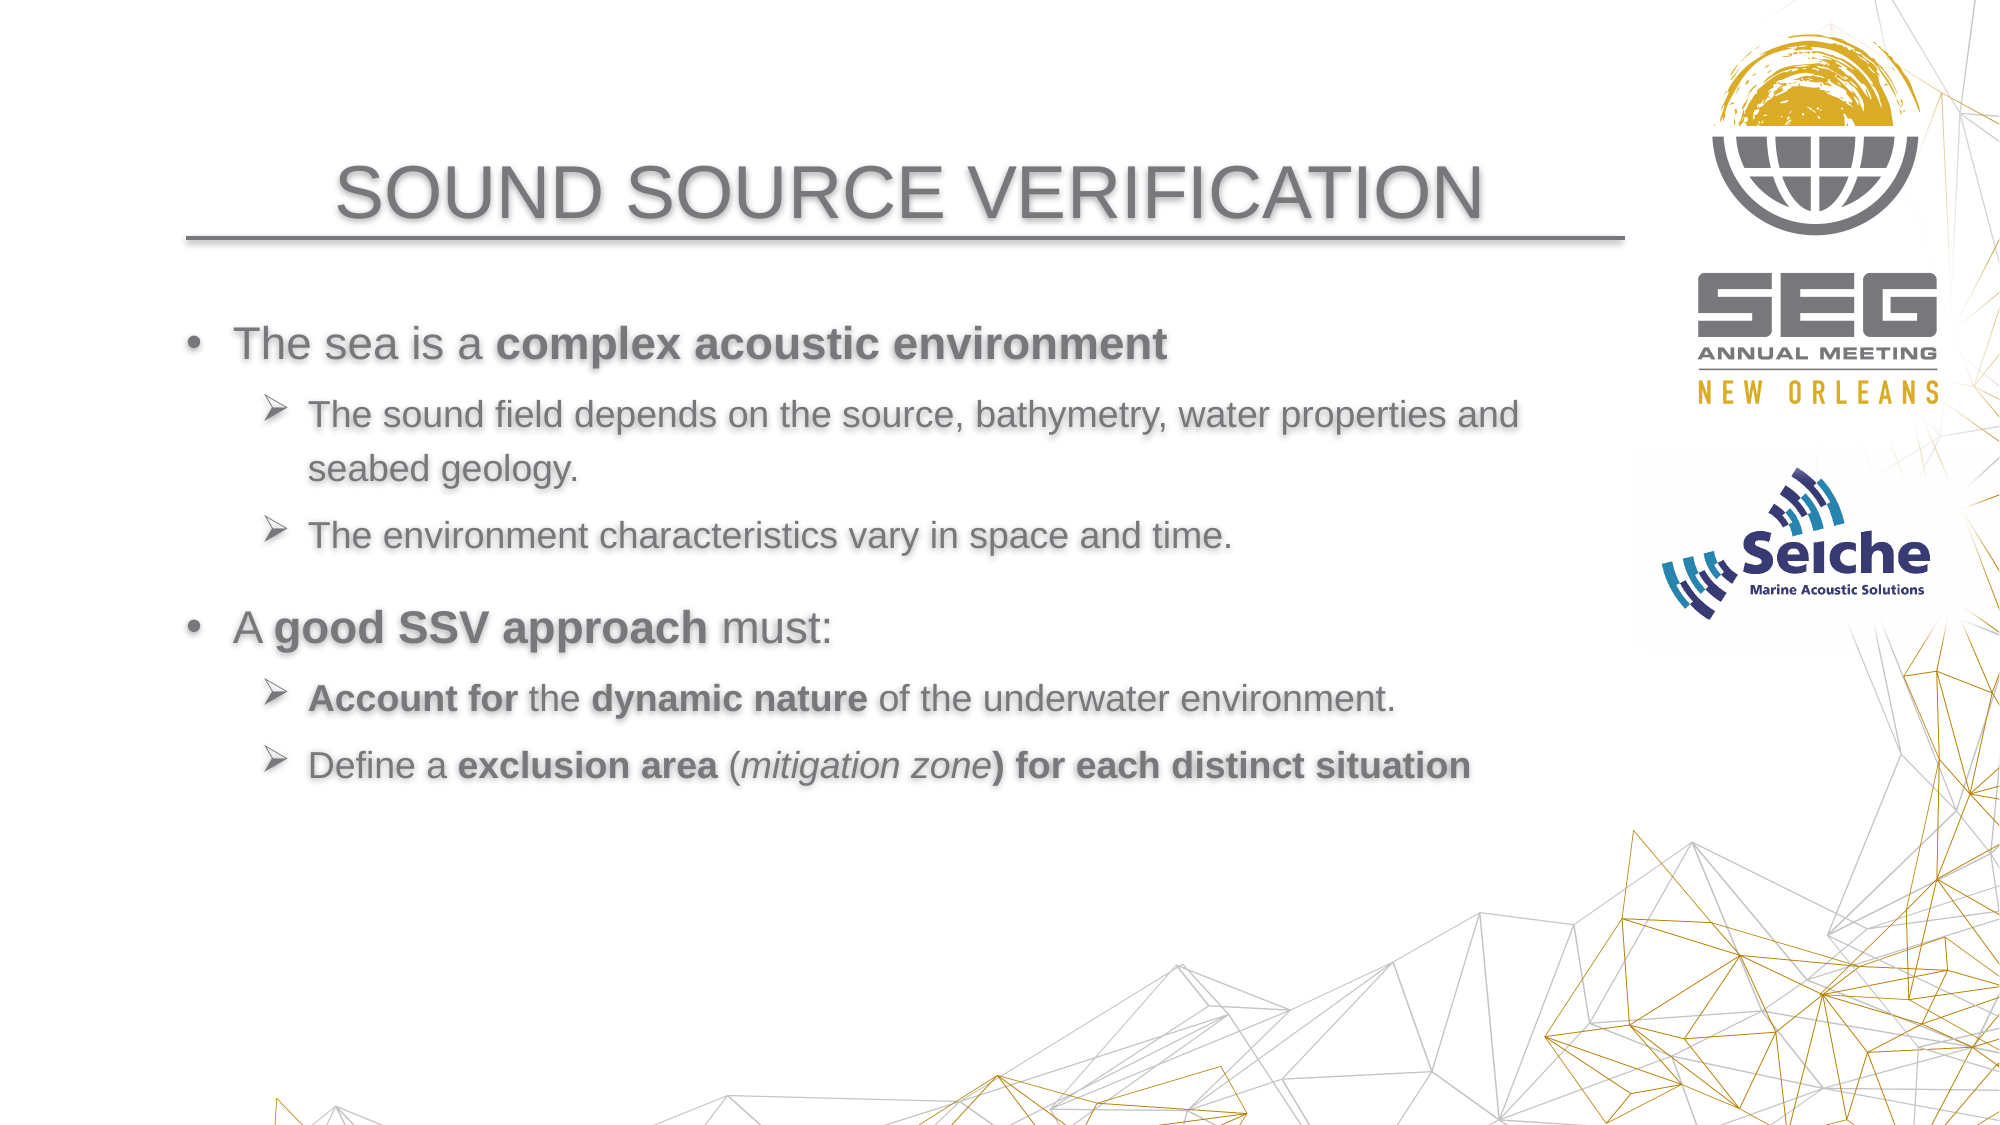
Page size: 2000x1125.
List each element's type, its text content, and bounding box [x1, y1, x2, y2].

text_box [170, 82, 1651, 295]
text_box The sea is a complex acoustic environment The sound field depends on the source, bathymetry, water properties and seabed geology. The environment characteristics vary in space and time. A good SSV approach must: Account for the dynamic nature of the underwater environment. Define a exclusion area (mitigation zone) for each distinct situation [170, 301, 1651, 974]
picture [0, 0, 2000, 1125]
